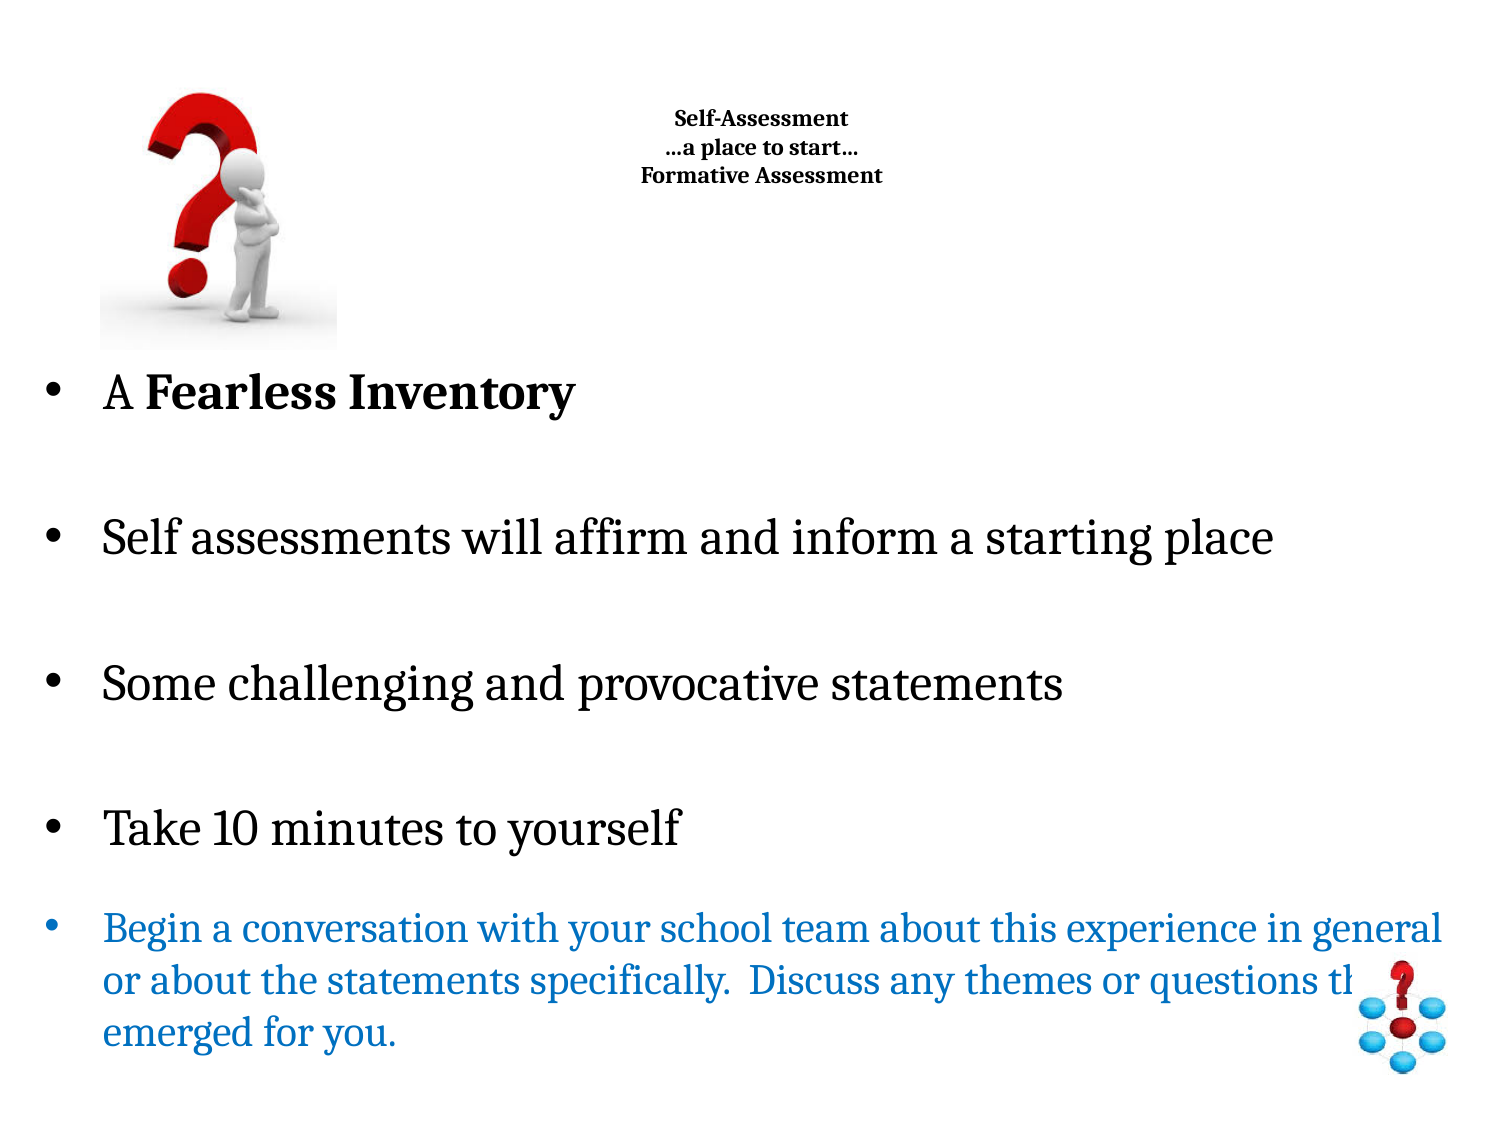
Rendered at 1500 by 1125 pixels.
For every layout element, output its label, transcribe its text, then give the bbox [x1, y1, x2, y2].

picture [1352, 951, 1453, 1080]
title Self-Assessment …a place to start… Formative Assessment [130, 55, 1394, 232]
picture [100, 77, 337, 351]
list A Fearless Inventory Self assessments will affirm and inform a starting place Some challenging and provocative statements Take 10 minutes to yourself Begin a conversation with your school team about this experience in general or about the statements specifically. Discuss any themes or questions that emerged for you. [29, 349, 1476, 1080]
